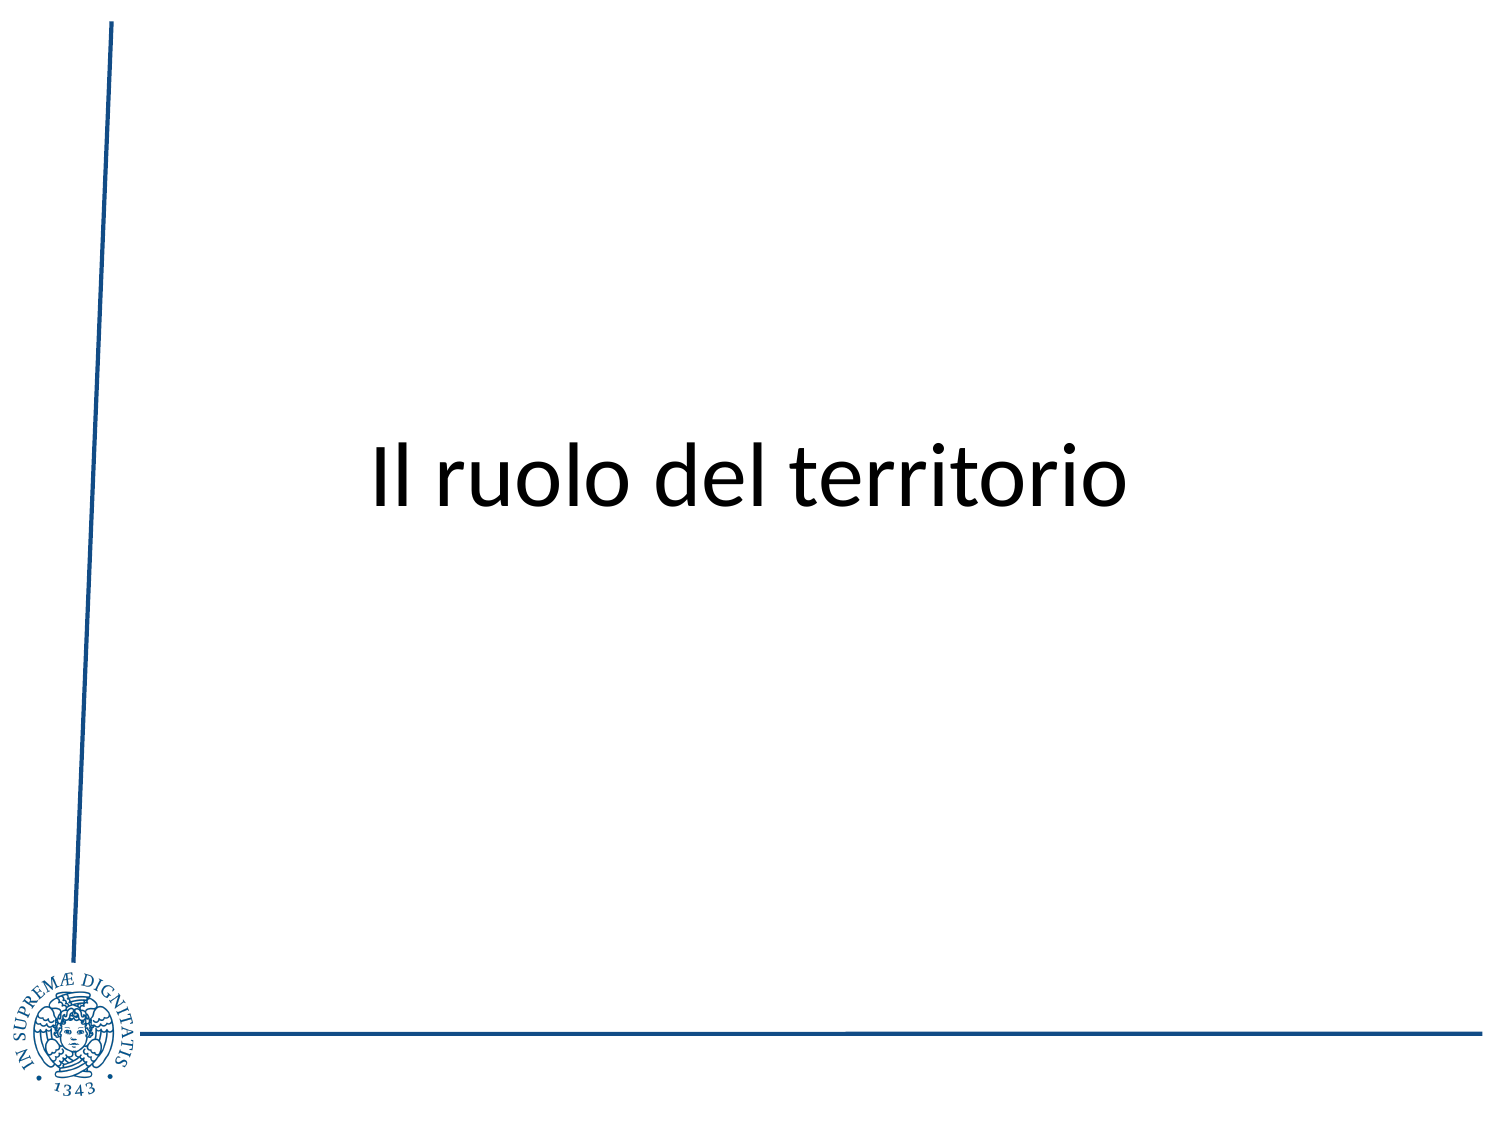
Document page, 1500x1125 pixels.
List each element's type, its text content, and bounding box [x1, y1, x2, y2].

title Il ruolo del territorio [112, 349, 1388, 591]
